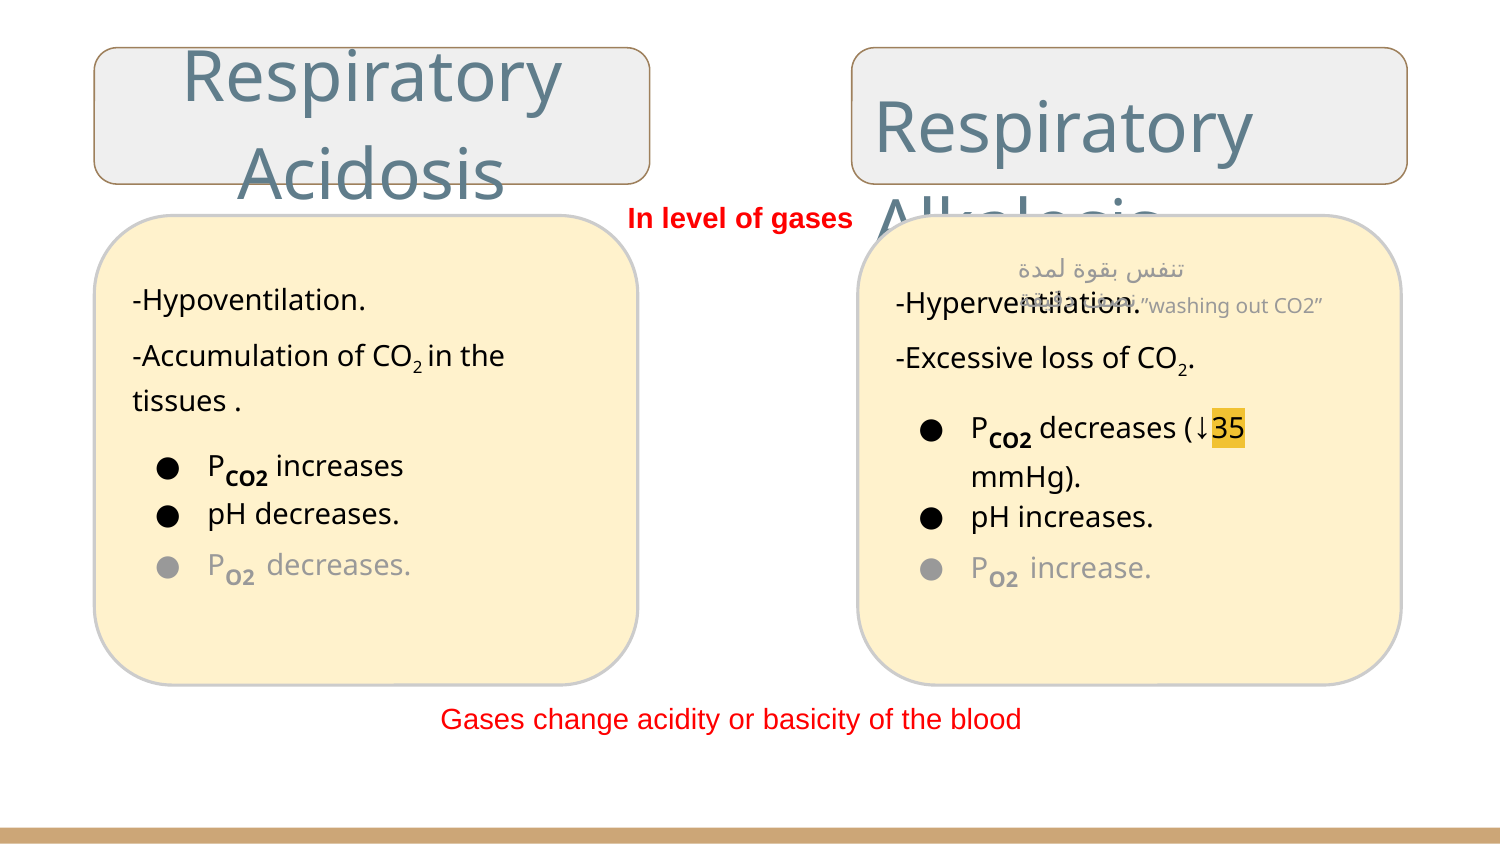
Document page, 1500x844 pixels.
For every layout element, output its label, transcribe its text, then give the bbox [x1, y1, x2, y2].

text_box Respiratory Alkalosis [851, 47, 1408, 185]
text_box -Hypoventilation. -Accumulation of CO2 in the tissues . PCO2 increases pH decreases. PO2 decreases. [94, 215, 638, 686]
text_box In level of gases [612, 184, 888, 263]
text_box Respiratory Acidosis [94, 47, 650, 185]
text_box Gases change acidity or basicity of the blood [425, 685, 1049, 761]
text_box -Hyperventilation.”washing out CO2” -Excessive loss of CO2. PCO2 decreases (↓35 mmHg). pH increases. PO2 increase. [857, 215, 1402, 686]
text_box تنفس بقوة لمدة نصف دقيقة [1003, 237, 1254, 288]
